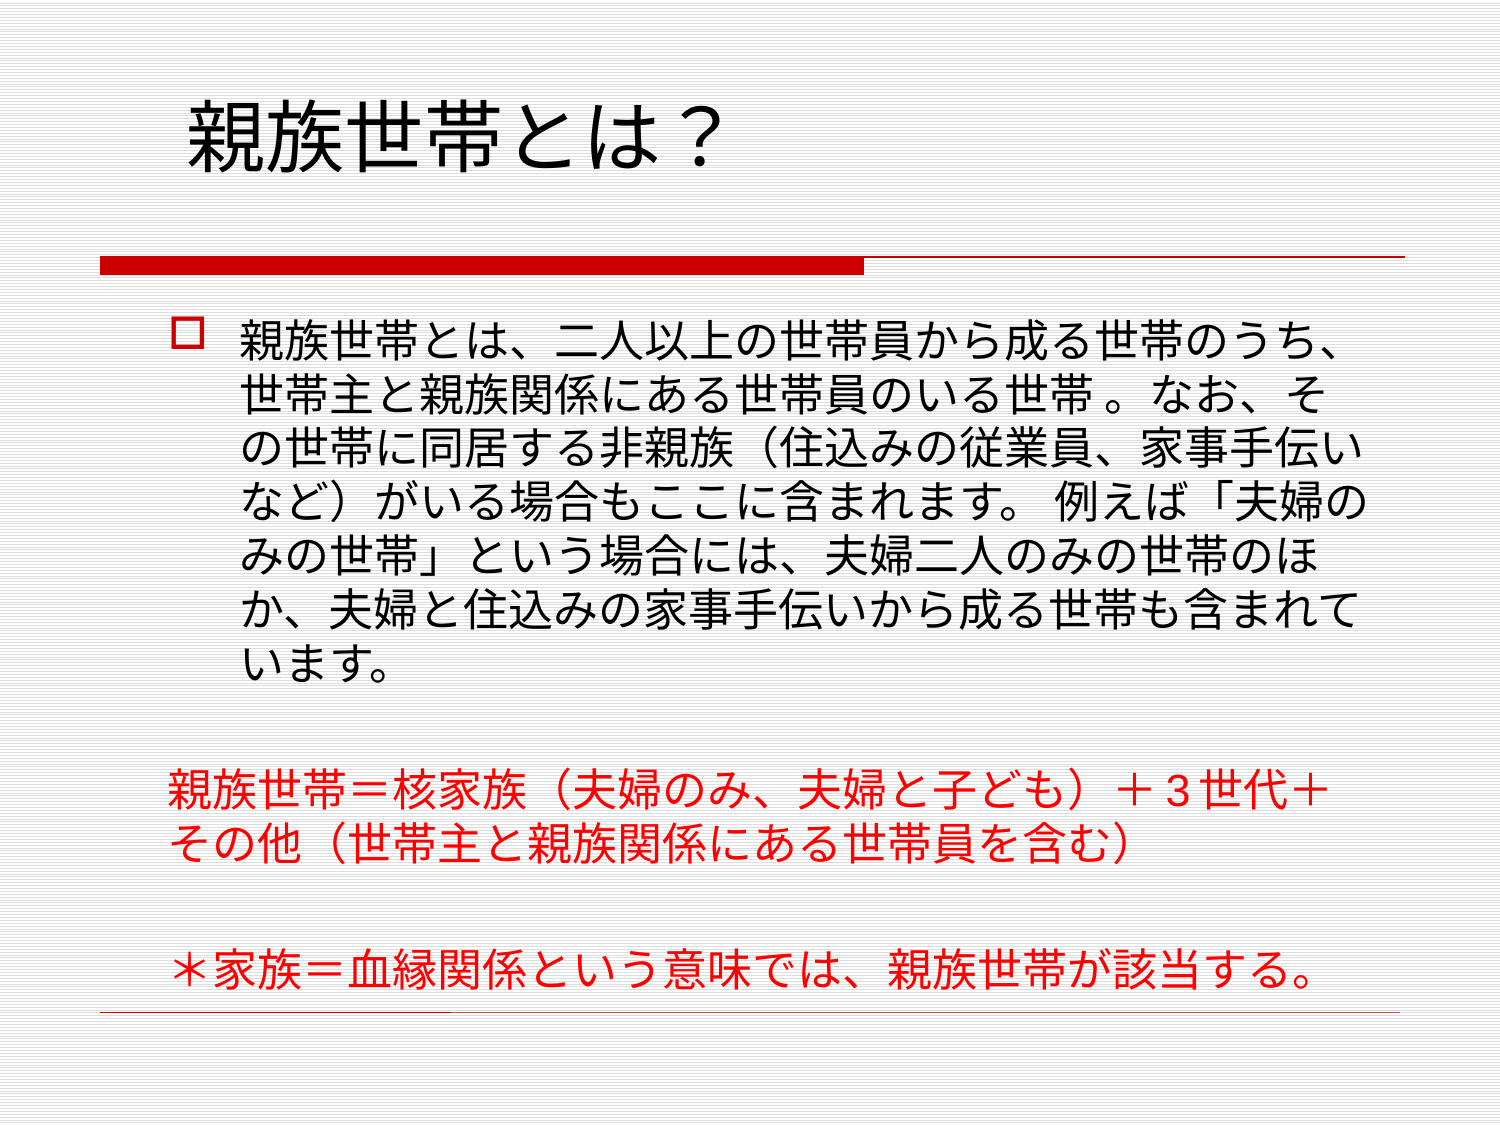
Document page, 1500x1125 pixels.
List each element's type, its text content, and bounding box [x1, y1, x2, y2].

title 親族世帯とは？ [170, 66, 1186, 203]
list 親族世帯とは、二人以上の世帯員から成る世帯のうち、世帯主と親族関係にある世帯員のいる世帯 。なお、その世帯に同居する非親族（住込みの従業員、家事手伝いなど）がいる場合もここに含まれます。 例えば「夫婦のみの世帯」という場合には、夫婦二人のみの世帯のほか、夫婦と住込みの家事手伝いから成る世帯も含まれています。 親族世帯＝核家族（夫婦のみ、夫婦と子ども）＋3世代＋その他（世帯主と親族関係にある世帯員を含む） ＊家族＝血縁関係という意味では、親族世帯が該当する。 [152, 304, 1389, 1012]
